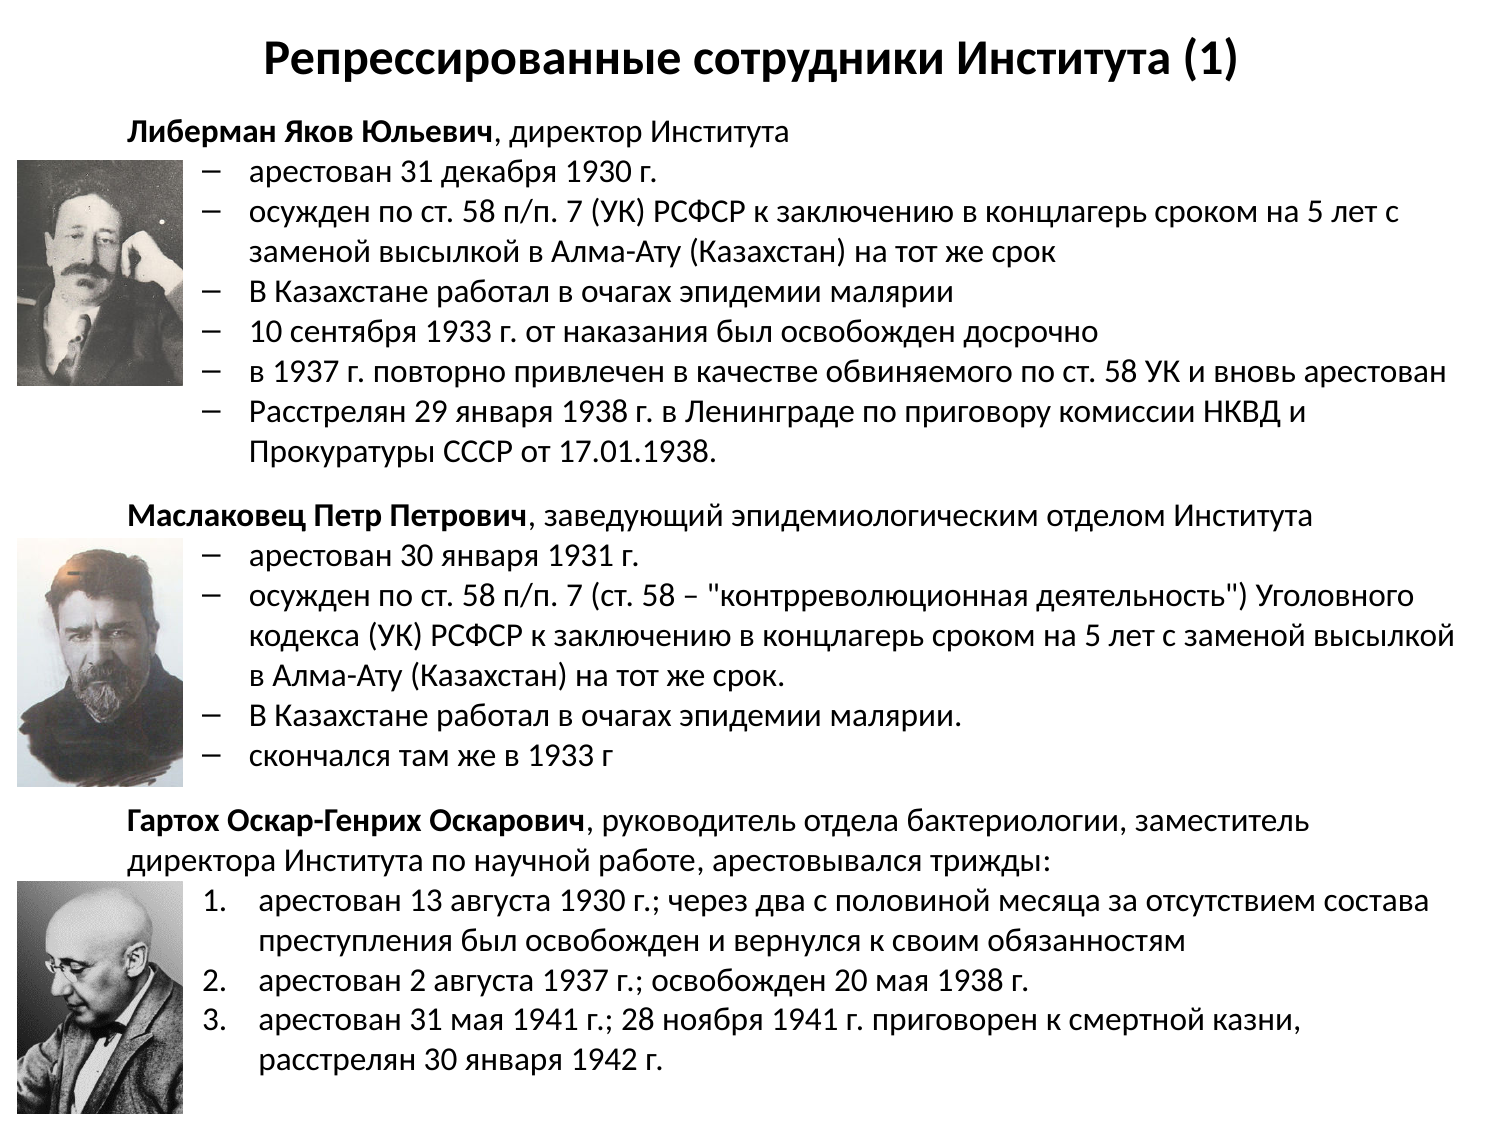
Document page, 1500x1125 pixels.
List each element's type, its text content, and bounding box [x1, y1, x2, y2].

picture [17, 881, 184, 1115]
title Репрессированные сотрудники Института (1) [76, 19, 1427, 90]
list Либерман Яков Юльевич, директор Института арестован 31 декабря 1930 г. осужден по ст. 58 п/п. 7 (УК) РСФСР к заключению в концлагерь сроком на 5 лет с заменой высылкой в Алма-Ату (Казахстан) на тот же срок В Казахстане работал в очагах эпидемии малярии 10 сентября 1933 г. от наказания был освобожден досрочно в 1937 г. повторно привлечен в качестве обвиняемого по ст. 58 УК и вновь арестован Расстрелян 29 января 1938 г. в Ленинграде по приговору комиссии НКВД и Прокуратуры СССР от 17.01.1938. Маслаковец Петр Петрович, заведующий эпидемиологическим отделом Института арестован 30 января 1931 г. осужден по ст. 58 п/п. 7 (ст. 58 – "контрреволюционная деятельность") Уголовного кодекса (УК) РСФСР к заключению в концлагерь сроком на 5 лет с заменой высылкой в Алма-Ату (Казахстан) на тот же срок. В Казахстане работал в очагах эпидемии малярии. скончался там же в 1933 г Гартох Оскар-Генрих Оскарович, руководитель отдела бактериологии, заместитель директора Института по научной работе, арестовывался трижды: арестован 13 августа 1930 г.; через два с половиной месяца за отсутствием состава преступления был освобожден и вернулся к своим обязанностям арестован 2 августа 1937 г.; освобожден 20 мая 1938 г. арестован 31 мая 1941 г.; 28 ноября 1941 г. приговорен к смертной казни, расстрелян 30 января 1942 г. [112, 101, 1474, 1094]
picture [17, 160, 184, 386]
picture [17, 538, 184, 788]
